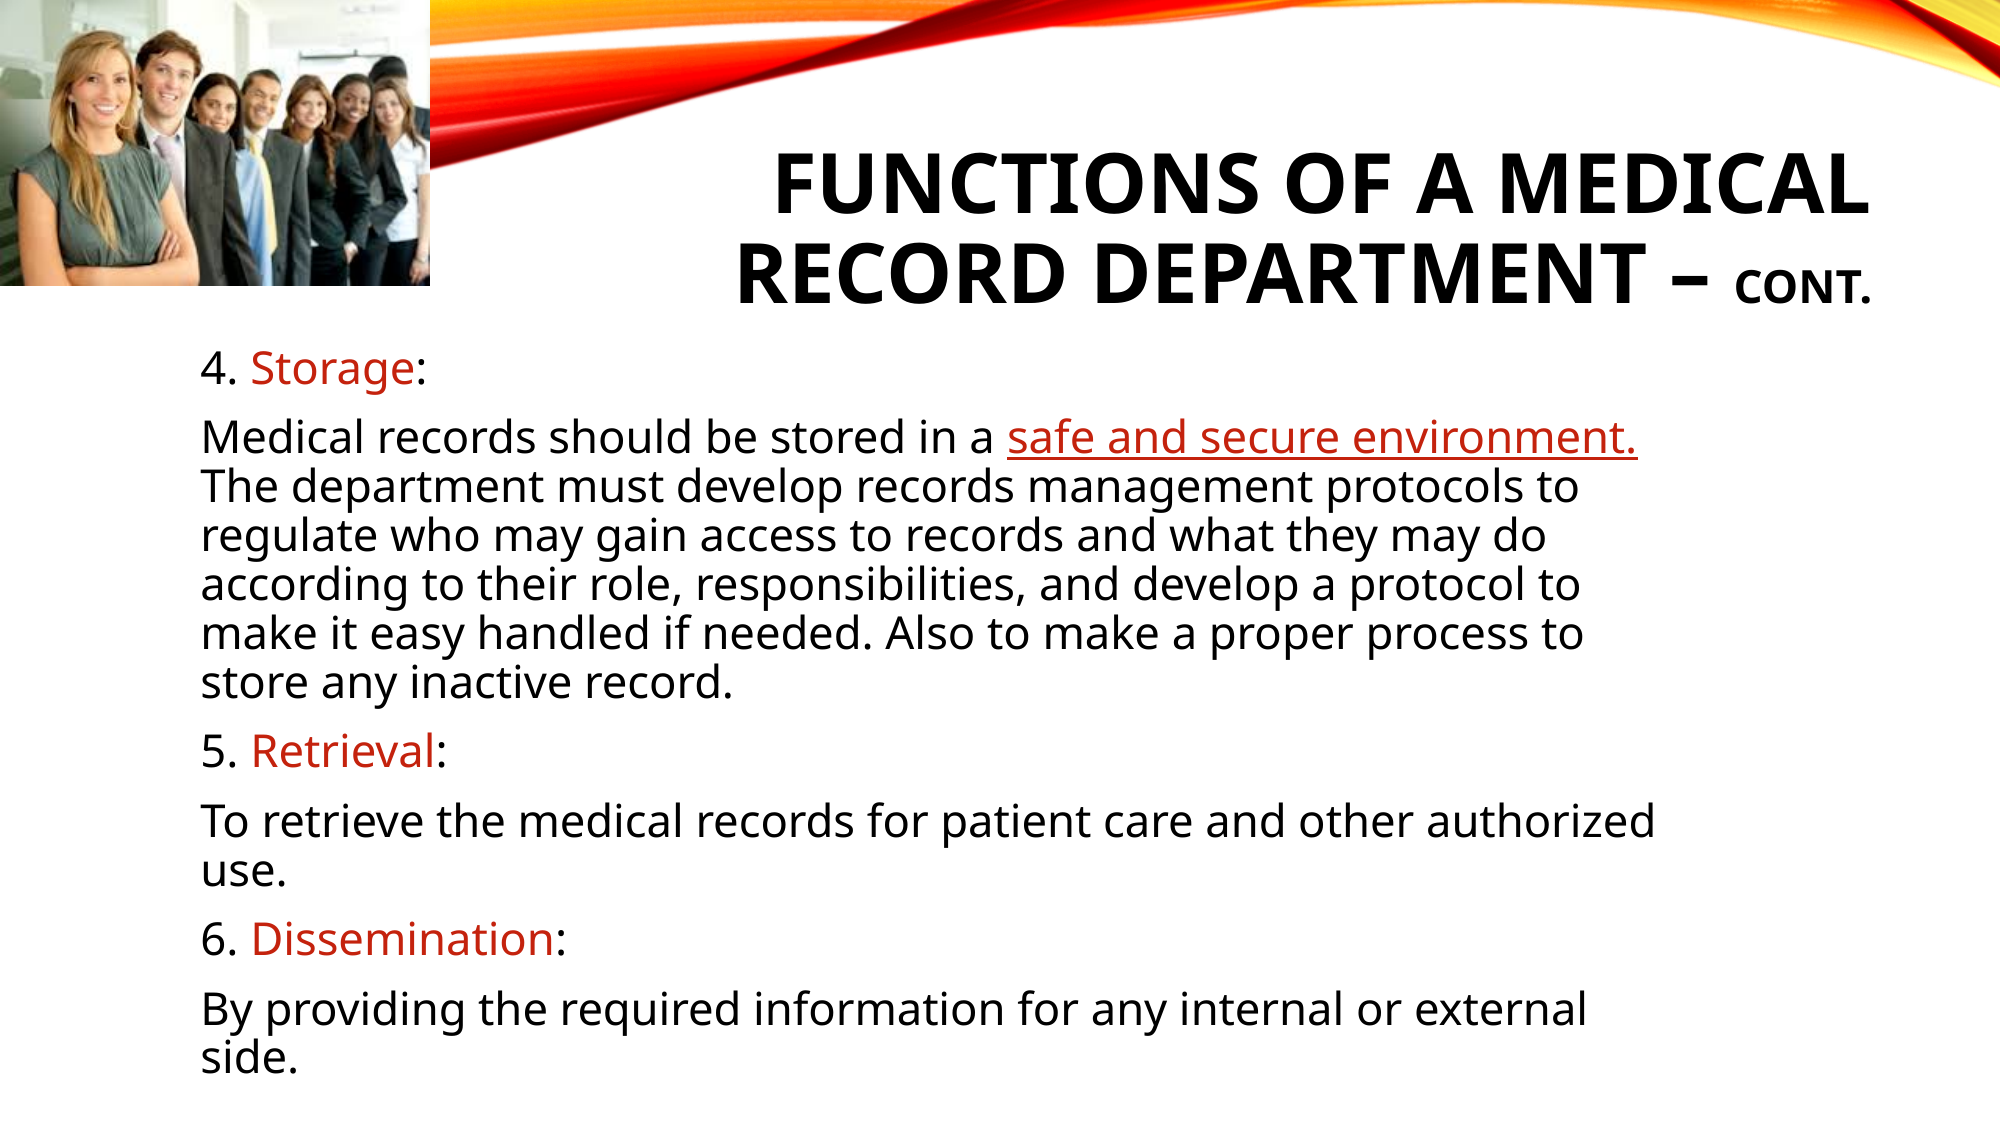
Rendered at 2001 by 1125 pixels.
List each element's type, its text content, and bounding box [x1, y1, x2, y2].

picture [0, 0, 2000, 287]
list 4. Storage: Medical records should be stored in a safe and secure environment. The department must develop records management protocols to regulate who may gain access to records and what they may do according to their role, responsibilities, and develop a protocol to make it easy handled if needed. Also to make a proper process to store any inactive record. 5. Retrieval: To retrieve the medical records for patient care and other authorized use. 6. Dissemination: By providing the required information for any internal or external side. [185, 337, 1675, 1094]
title Functions of a Medical Record Department – cont. [474, 125, 1888, 338]
